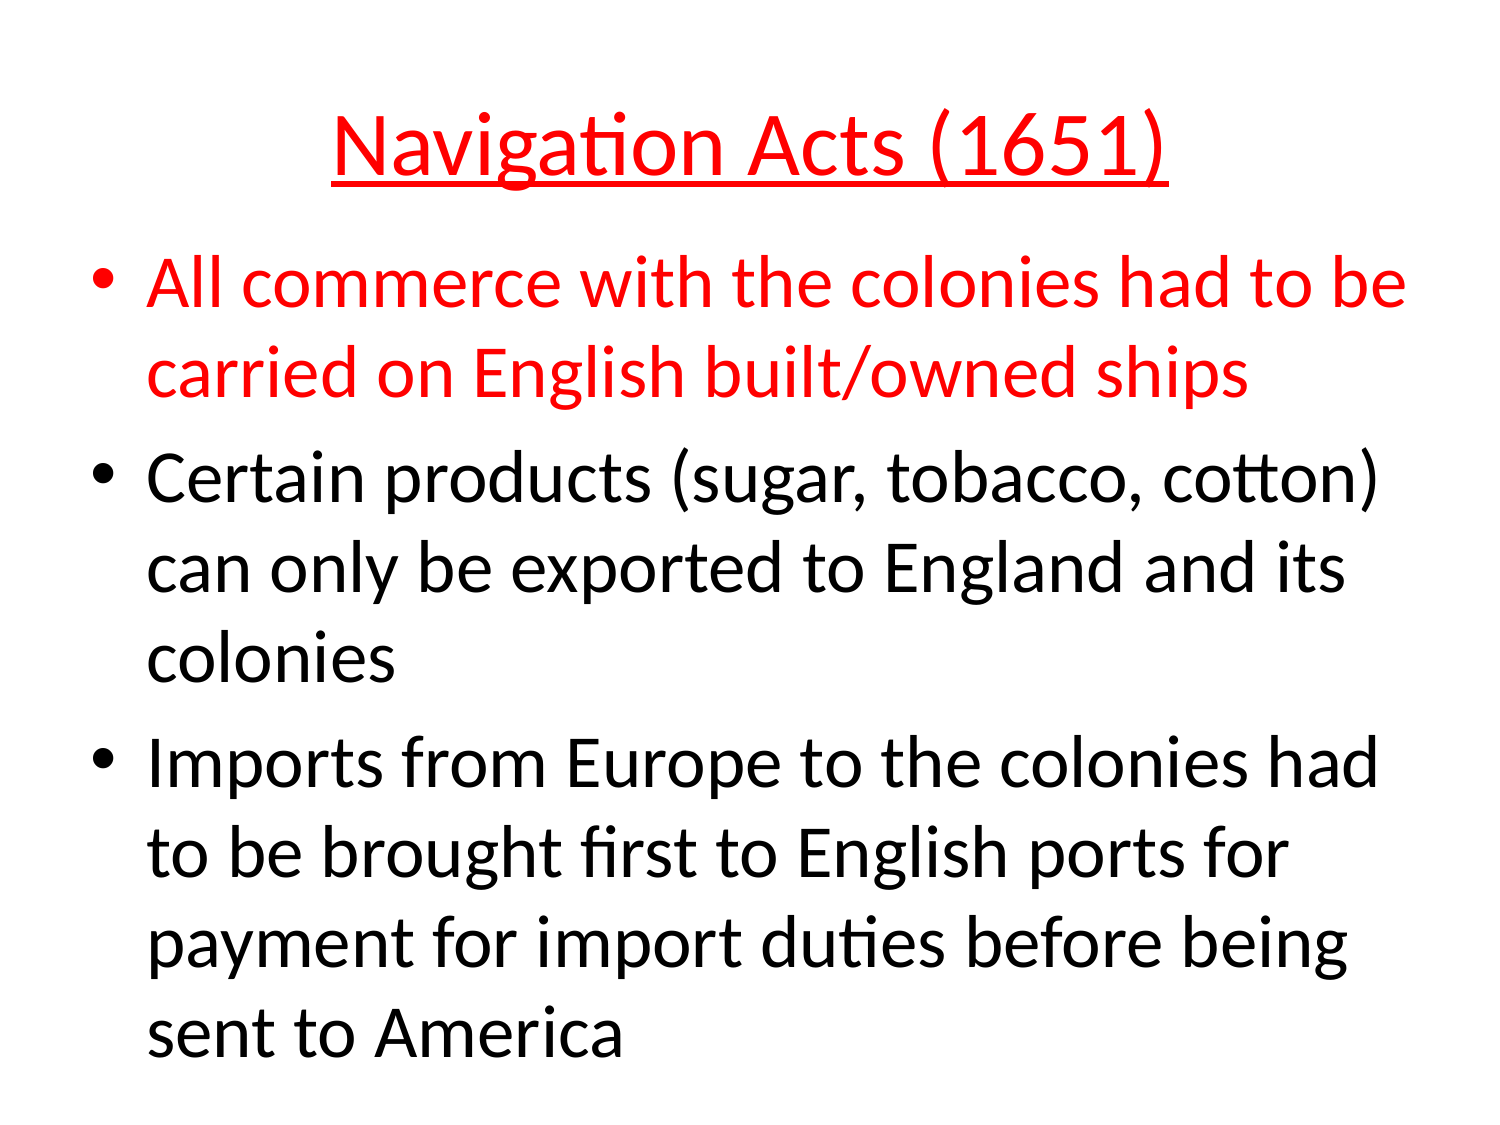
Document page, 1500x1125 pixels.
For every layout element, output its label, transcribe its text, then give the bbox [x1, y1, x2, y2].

list All commerce with the colonies had to be carried on English built/owned ships Certain products (sugar, tobacco, cotton) can only be exported to England and its colonies Imports from Europe to the colonies had to be brought first to English ports for payment for import duties before being sent to America [75, 224, 1425, 1088]
title Navigation Acts (1651) [75, 45, 1425, 224]
